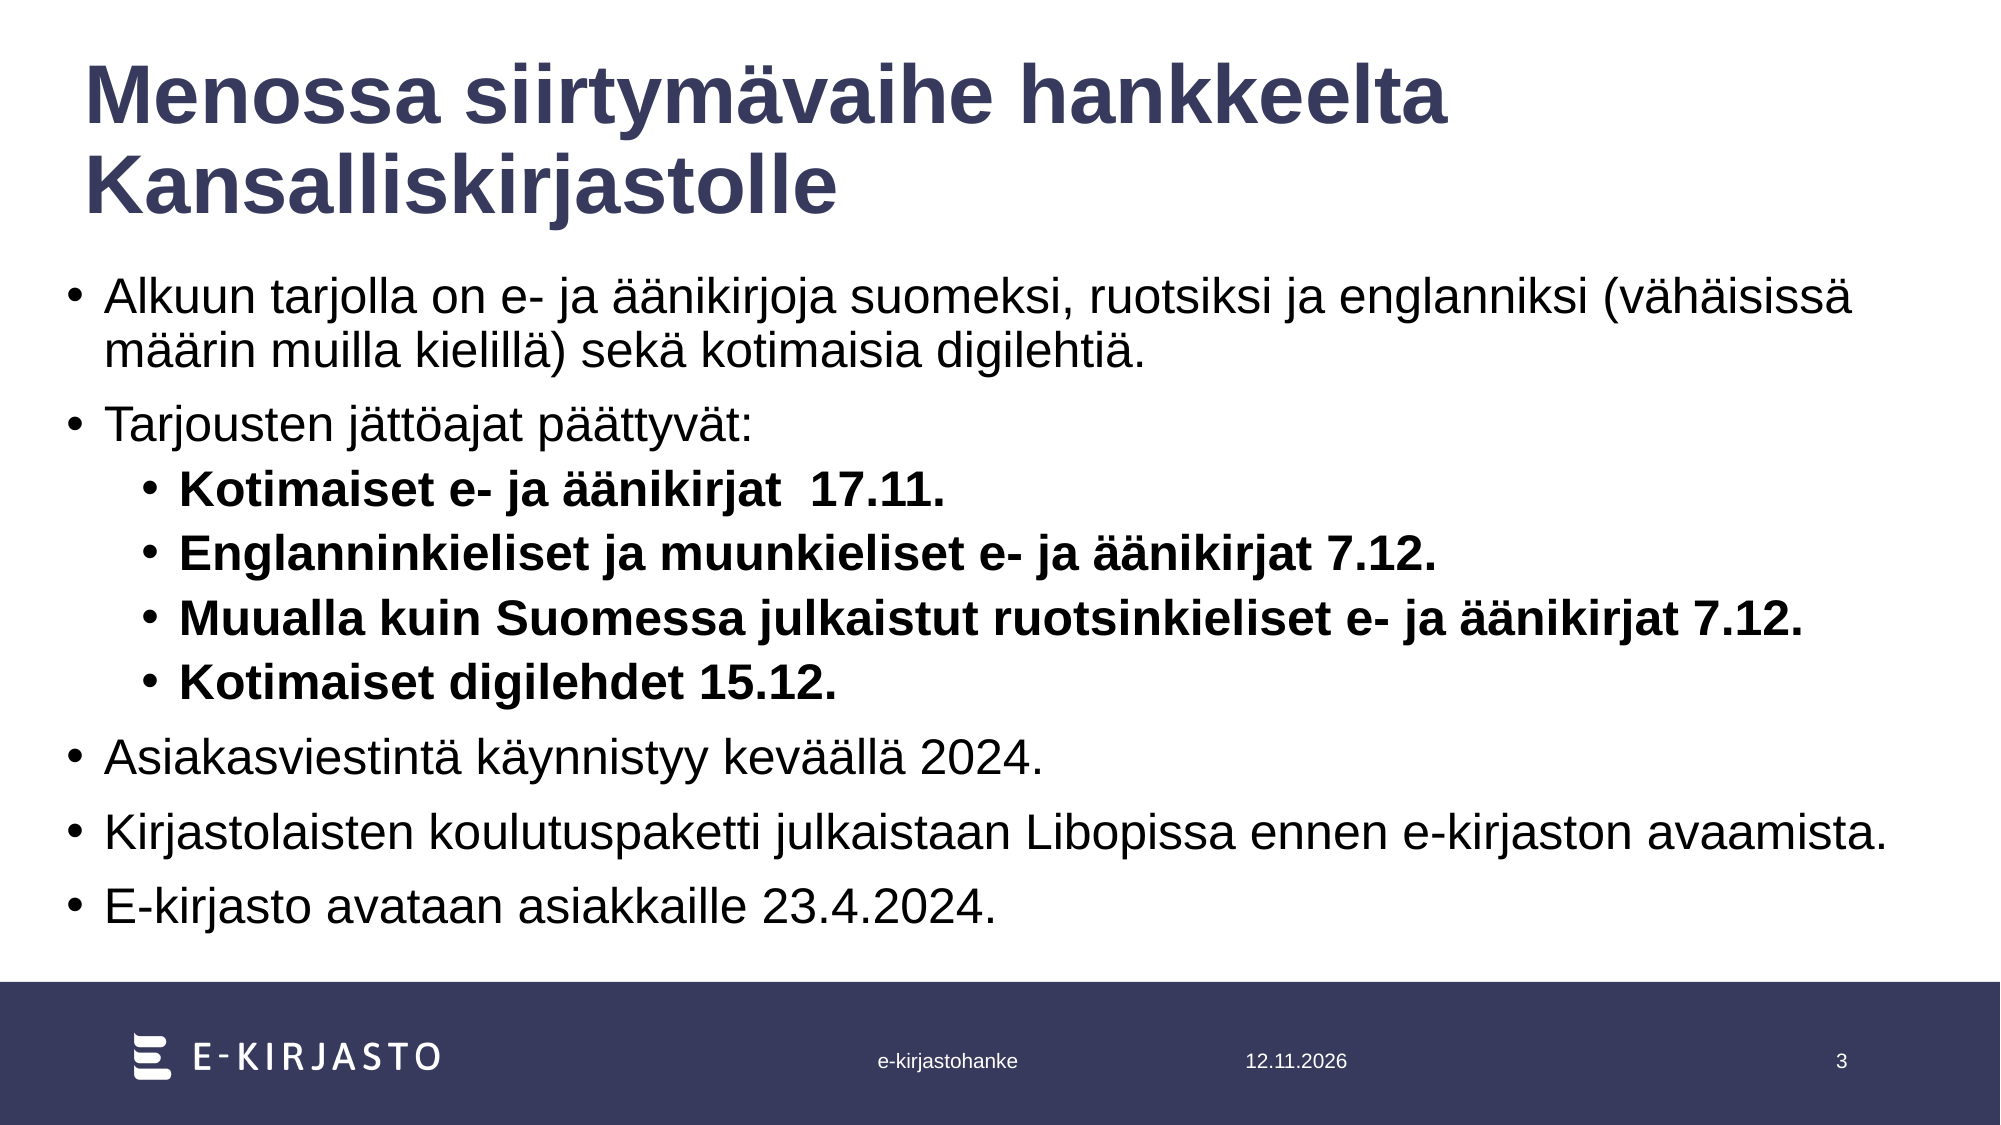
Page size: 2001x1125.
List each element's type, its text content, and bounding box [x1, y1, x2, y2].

footer e-kirjastohanke [679, 1030, 1217, 1091]
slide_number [1230, 1030, 1681, 1091]
slide_number 3 [1747, 1030, 1863, 1091]
list Alkuun tarjolla on e- ja äänikirjoja suomeksi, ruotsiksi ja englanniksi (vähäisissä määrin muilla kielillä) sekä kotimaisia digilehtiä.​ Tarjousten jättöajat päättyvät: Kotimaiset e- ja äänikirjat 17.11. Englanninkieliset ja muunkieliset e- ja äänikirjat 7.12. Muualla kuin Suomessa julkaistut ruotsinkieliset e- ja äänikirjat 7.12. Kotimaiset digilehdet 15.12. Asiakasviestintä käynnistyy keväällä 2024.​ ​ Kirjastolaisten koulutuspaketti julkaistaan Libopissa ennen e-kirjaston avaamista. E-kirjasto avataan asiakkaille 23.4.2024.​ [51, 262, 1973, 964]
title Menossa siirtymävaihe hankkeelta Kansalliskirjastolle [69, 34, 1863, 240]
picture [108, 1021, 465, 1091]
